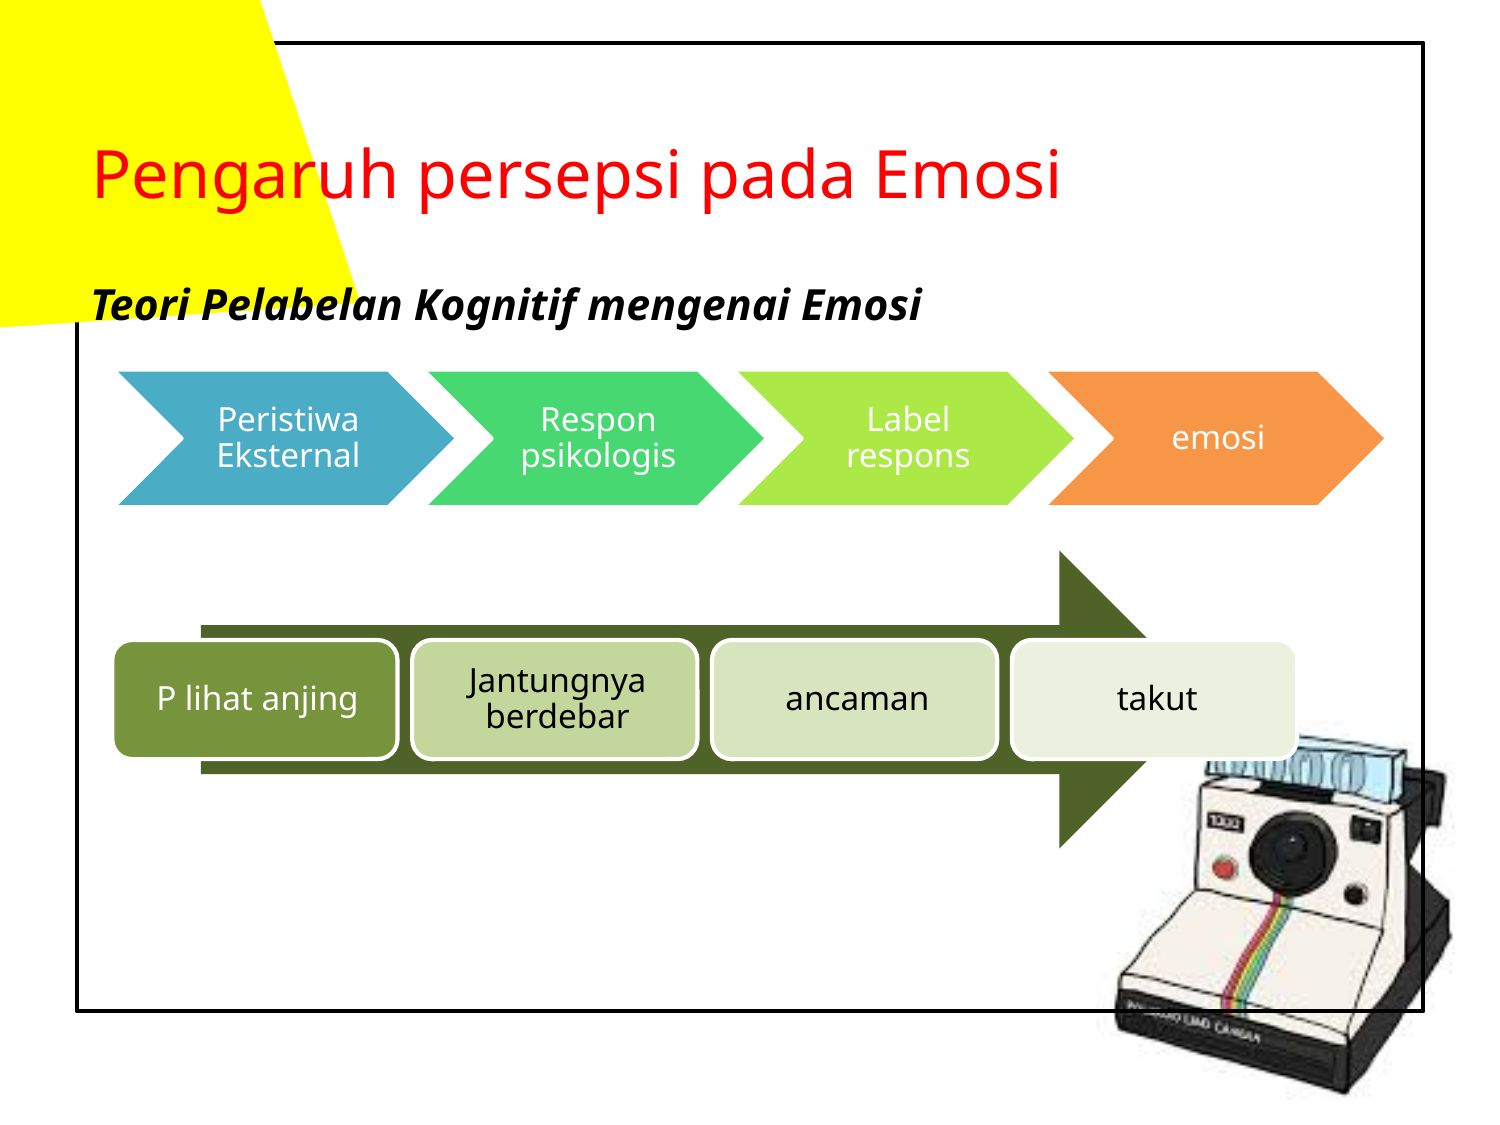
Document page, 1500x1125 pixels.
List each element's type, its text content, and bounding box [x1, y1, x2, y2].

picture [992, 679, 1421, 1009]
picture [992, 679, 1495, 1121]
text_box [111, 255, 1389, 622]
title Pengaruh persepsi pada Emosi [76, 113, 1427, 231]
list Teori Pelabelan Kognitif mengenai Emosi [75, 231, 987, 337]
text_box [111, 550, 1298, 849]
